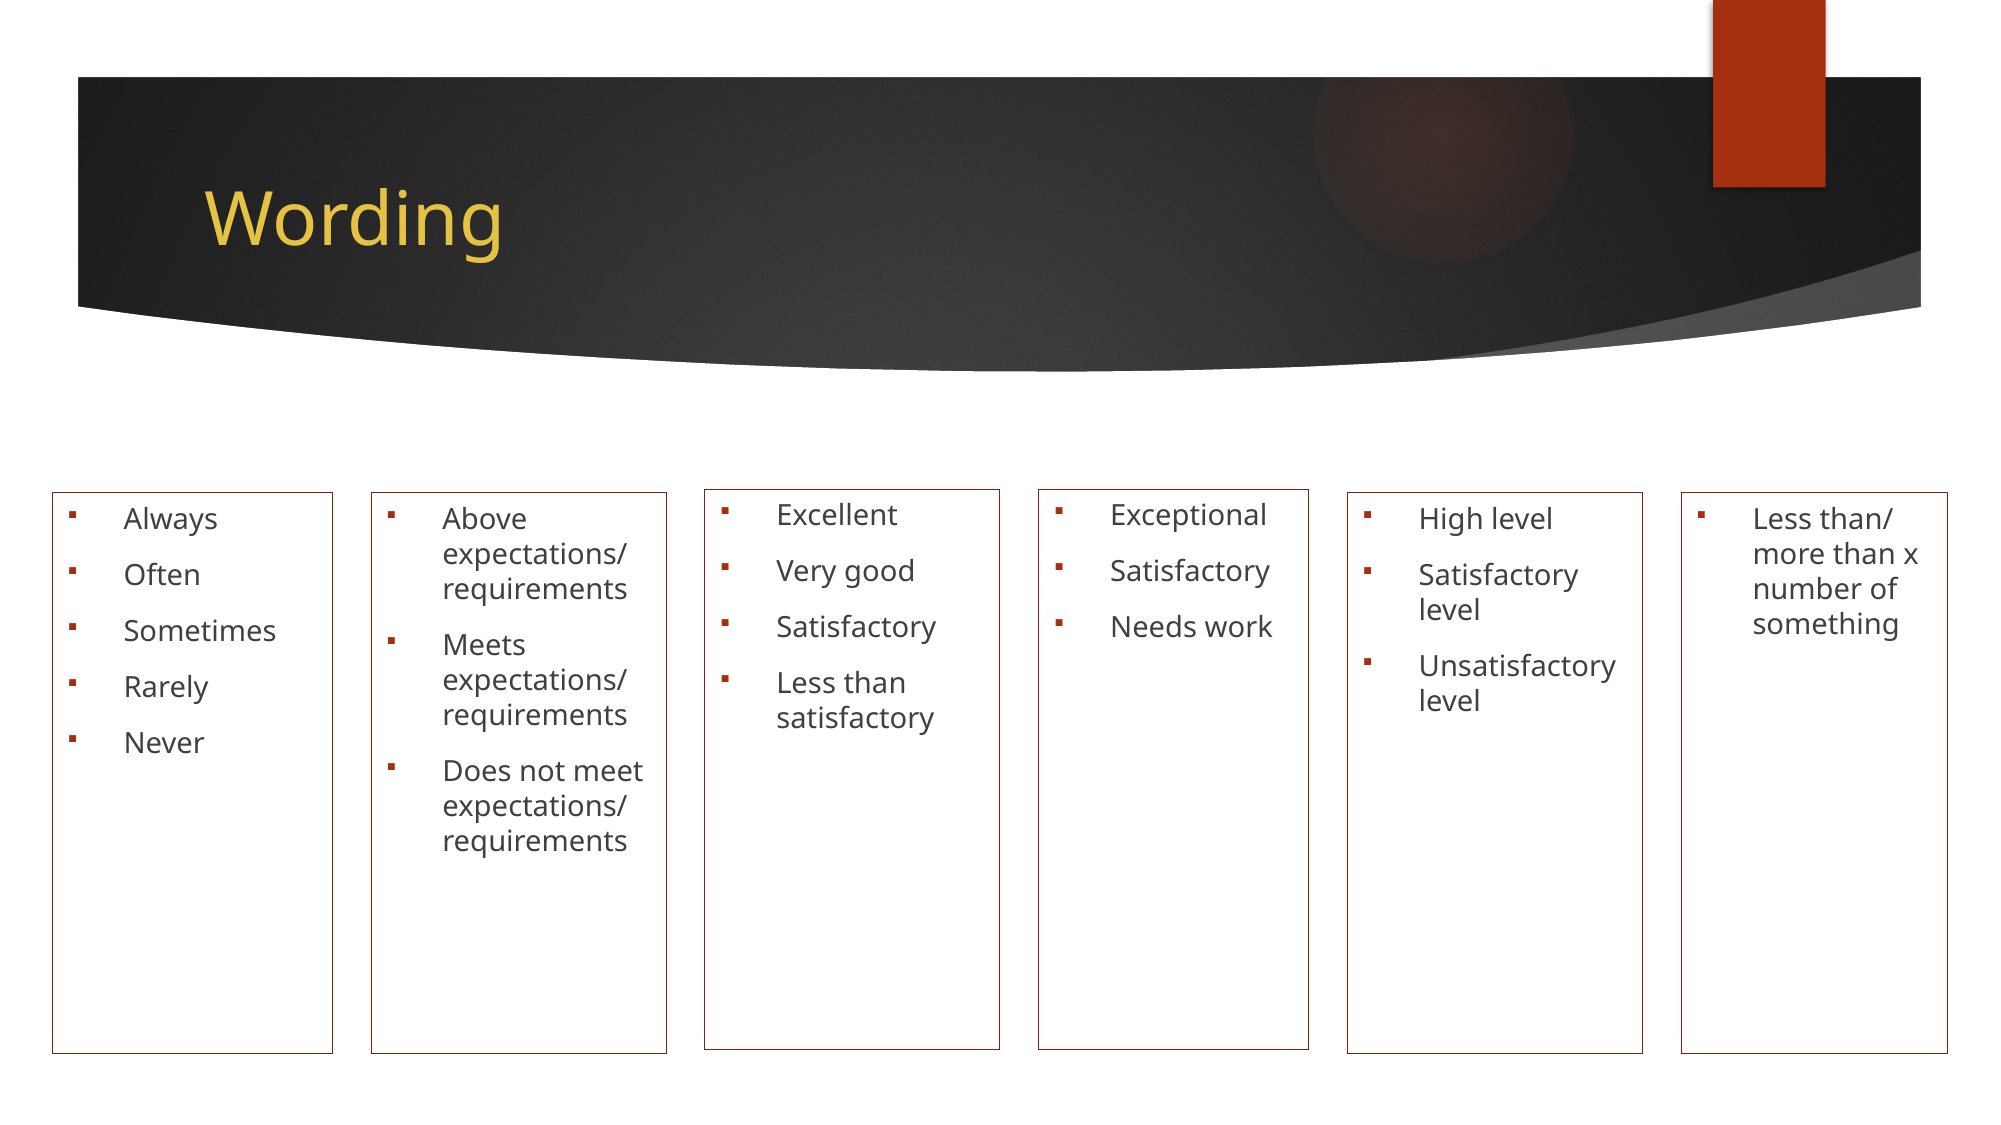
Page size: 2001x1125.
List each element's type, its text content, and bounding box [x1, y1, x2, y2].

text_box Above expectations/ requirements Meets expectations/ requirements Does not meet expectations/ requirements [371, 492, 667, 1054]
text_box Less than/ more than x number of something [1681, 492, 1948, 1054]
text_box Exceptional Satisfactory Needs work [1038, 489, 1309, 1050]
text_box High level Satisfactory level Unsatisfactory level [1347, 492, 1643, 1054]
text_box Excellent Very good Satisfactory Less than satisfactory [704, 489, 1000, 1050]
list Always Often Sometimes Rarely Never [52, 492, 333, 1054]
title Wording [189, 155, 1627, 275]
